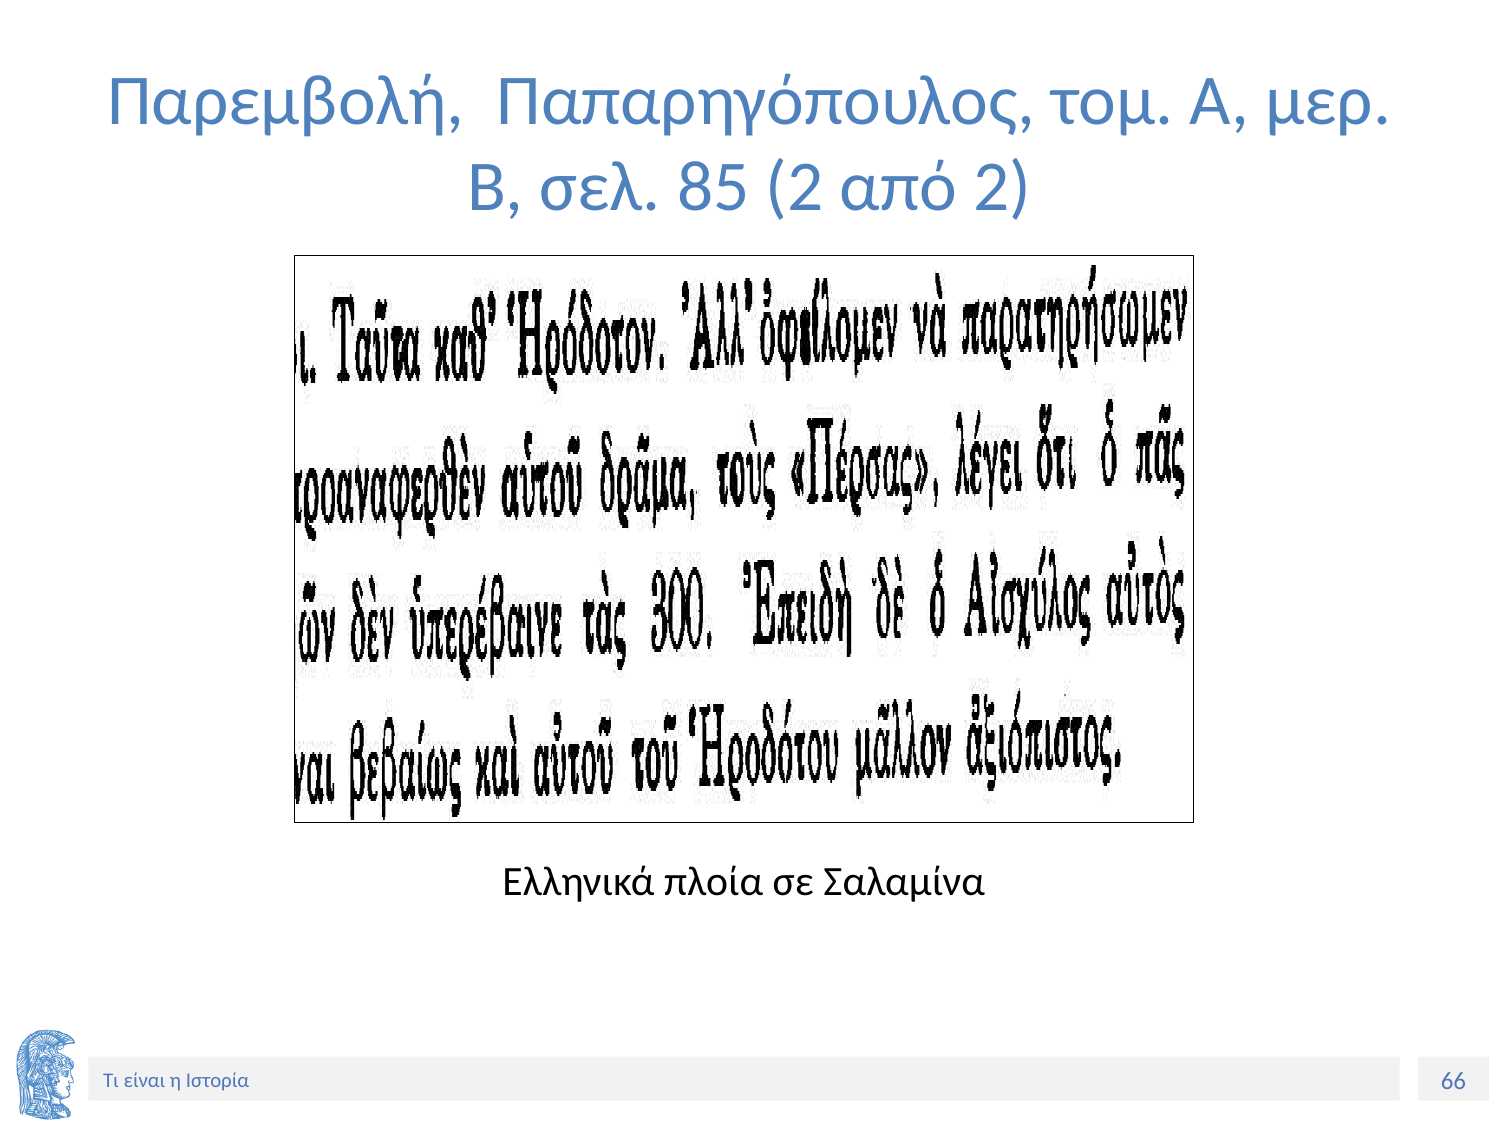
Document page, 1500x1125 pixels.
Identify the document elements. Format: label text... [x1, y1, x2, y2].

title Παρεμβολή, Παπαρηγόπουλος, τομ. Α, μερ. Β, σελ. 85 (2 από 2) [75, 44, 1425, 233]
picture [9, 1026, 81, 1120]
picture [293, 255, 1195, 823]
list Ελληνικά πλοία σε Σαλαμίνα [294, 846, 1194, 1013]
